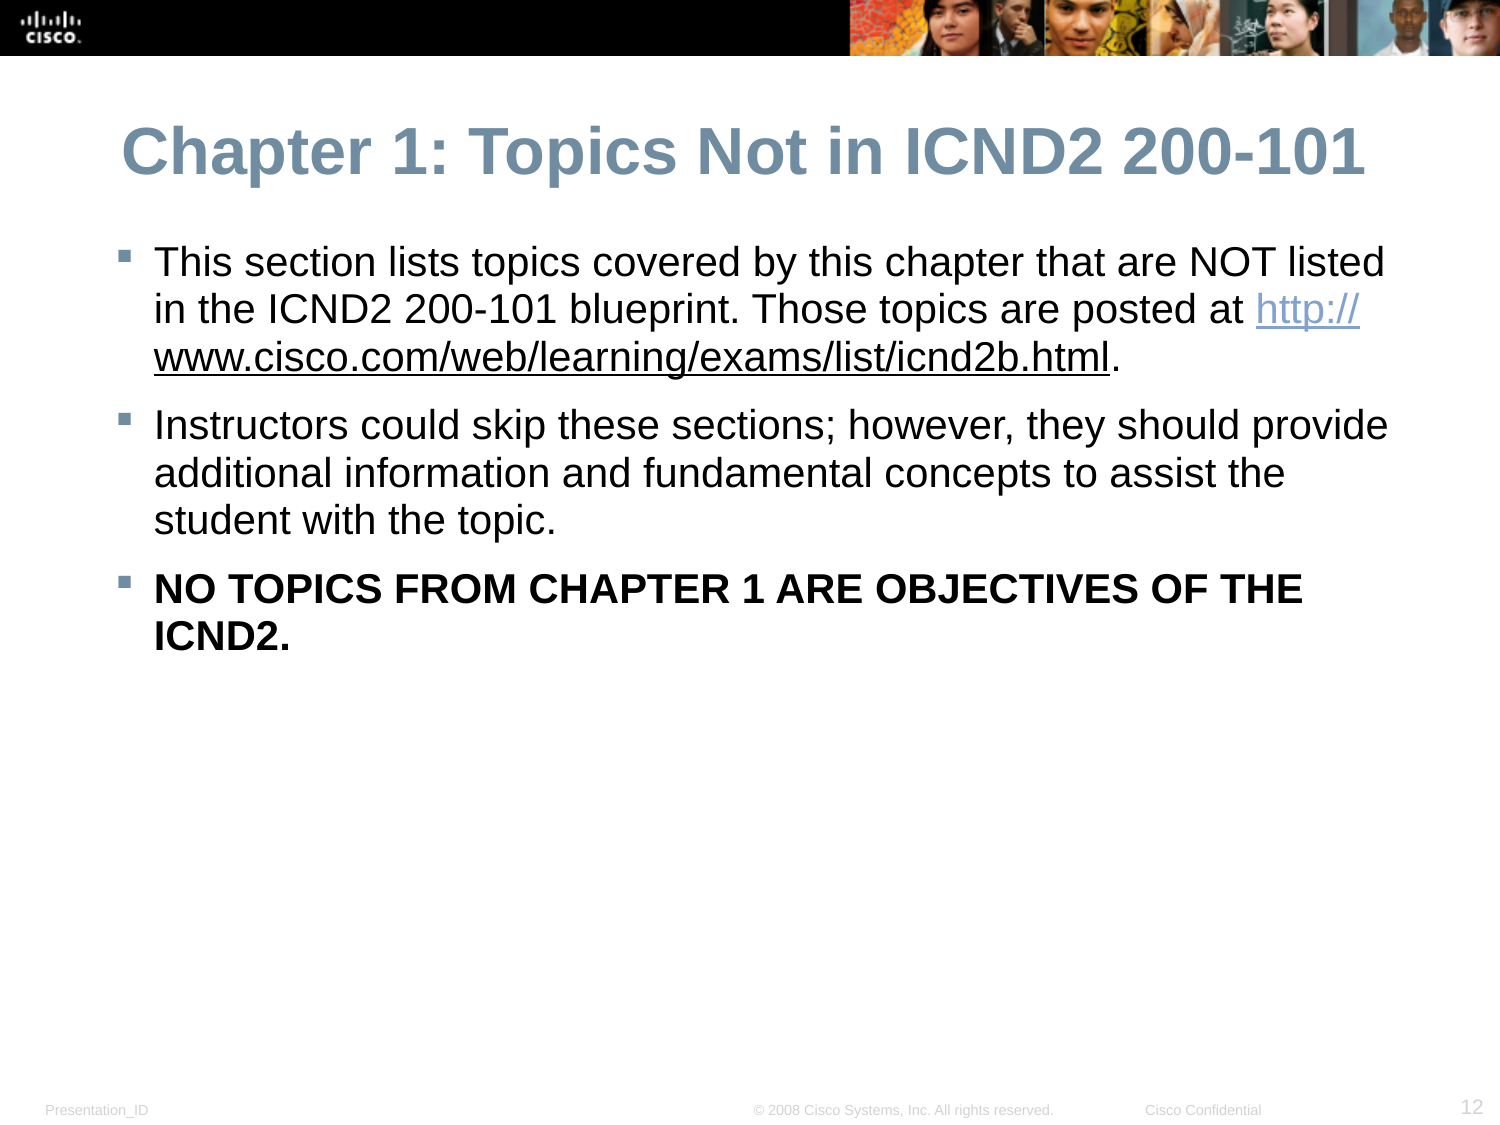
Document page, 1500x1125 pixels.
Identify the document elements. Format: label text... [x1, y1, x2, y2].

title Chapter 1: Topics Not in ICND2 200-101 [107, 57, 1444, 196]
list This section lists topics covered by this chapter that are NOT listed in the ICND2 200-101 blueprint. Those topics are posted at http://www.cisco.com/web/learning/exams/list/icnd2b.html. Instructors could skip these sections; however, they should provide additional information and fundamental concepts to assist the student with the topic. NO TOPICS FROM CHAPTER 1 ARE OBJECTIVES OF THE ICND2. [101, 231, 1405, 818]
picture [0, 0, 1500, 56]
